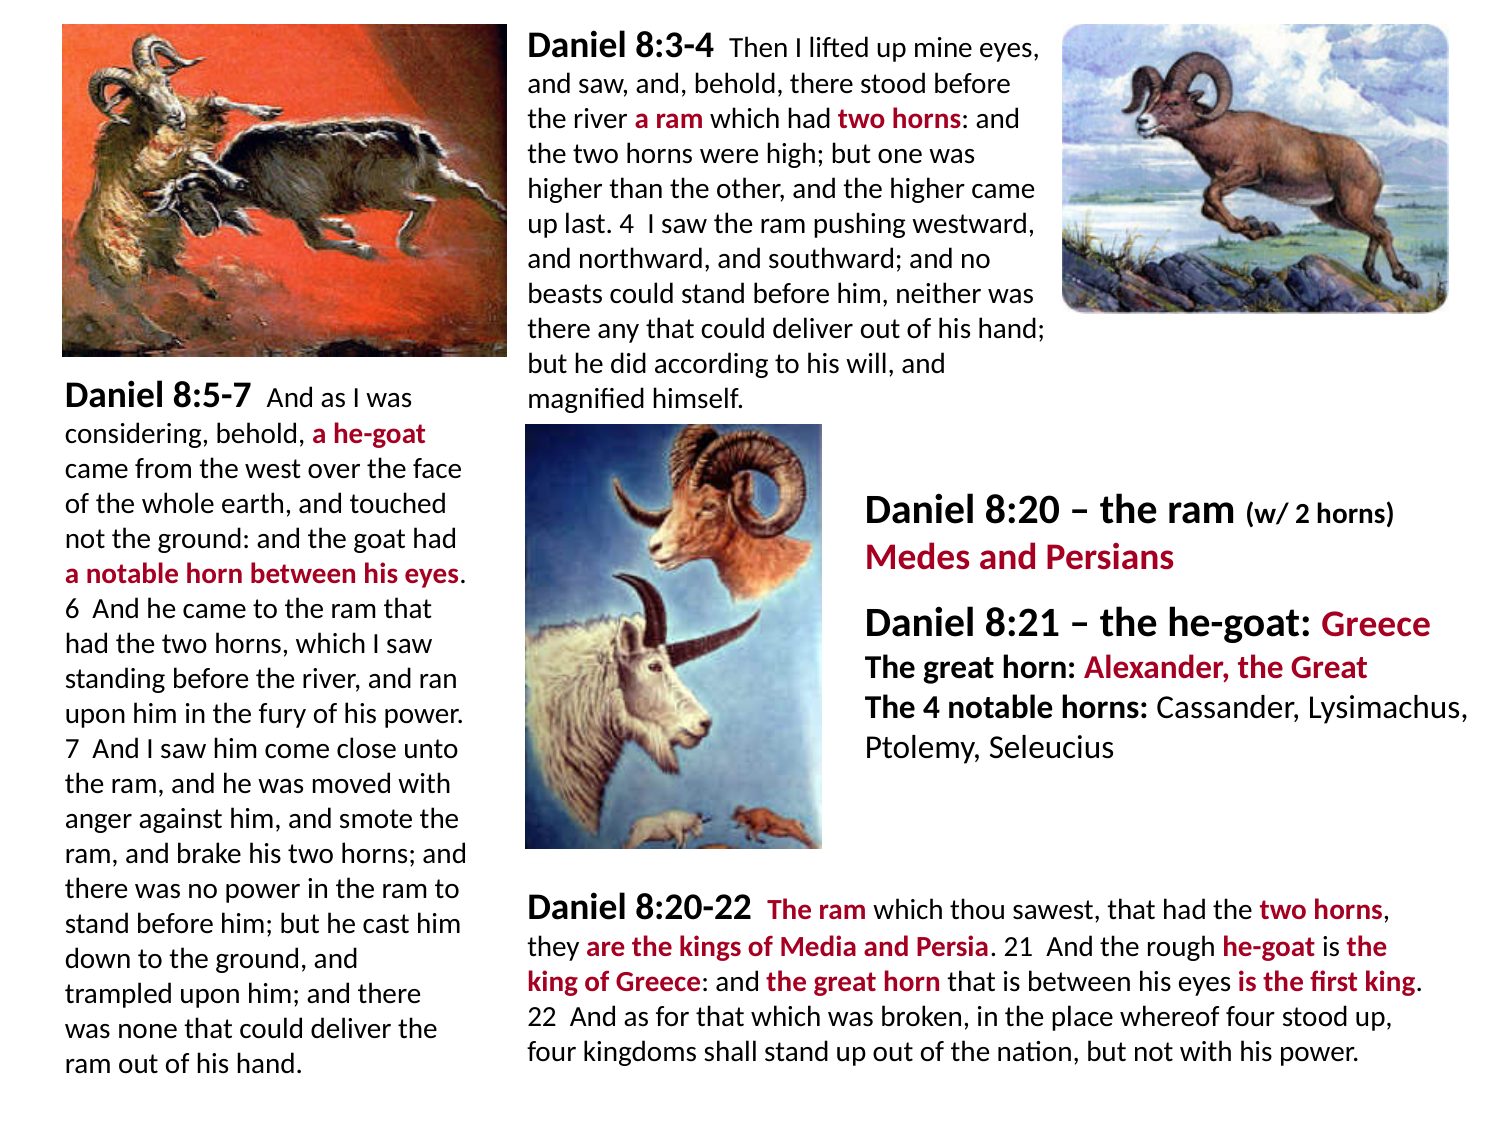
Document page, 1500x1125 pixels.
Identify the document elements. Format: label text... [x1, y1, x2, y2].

text_box Daniel 8:20 – the ram (w/ 2 horns) Medes and Persians [849, 474, 1413, 635]
picture [62, 24, 507, 357]
text_box Daniel 8:5-7 And as I was considering, behold, a he-goat came from the west over the face of the whole earth, and touched not the ground: and the goat had a notable horn between his eyes. 6 And he came to the ram that had the two horns, which I saw standing before the river, and ran upon him in the fury of his power. 7 And I saw him come close unto the ram, and he was moved with anger against him, and smote the ram, and brake his two horns; and there was no power in the ram to stand before him; but he cast him down to the ground, and trampled upon him; and there was none that could deliver the ram out of his hand. [49, 362, 488, 1087]
picture [524, 424, 823, 849]
picture [1062, 24, 1449, 315]
text_box Daniel 8:21 – the he-goat: Greece The great horn: Alexander, the Great The 4 notable horns: Cassander, Lysimachus, Ptolemy, Seleucius [849, 587, 1500, 772]
text_box Daniel 8:3-4 Then I lifted up mine eyes, and saw, and, behold, there stood before the river a ram which had two horns: and the two horns were high; but one was higher than the other, and the higher came up last. 4 I saw the ram pushing westward, and northward, and southward; and no beasts could stand before him, neither was there any that could deliver out of his hand; but he did according to his will, and magnified himself. [512, 12, 1063, 422]
text_box Daniel 8:20-22 The ram which thou sawest, that had the two horns, they are the kings of Media and Persia. 21 And the rough he-goat is the king of Greece: and the great horn that is between his eyes is the first king. 22 And as for that which was broken, in the place whereof four stood up, four kingdoms shall stand up out of the nation, but not with his power. [512, 874, 1450, 1075]
